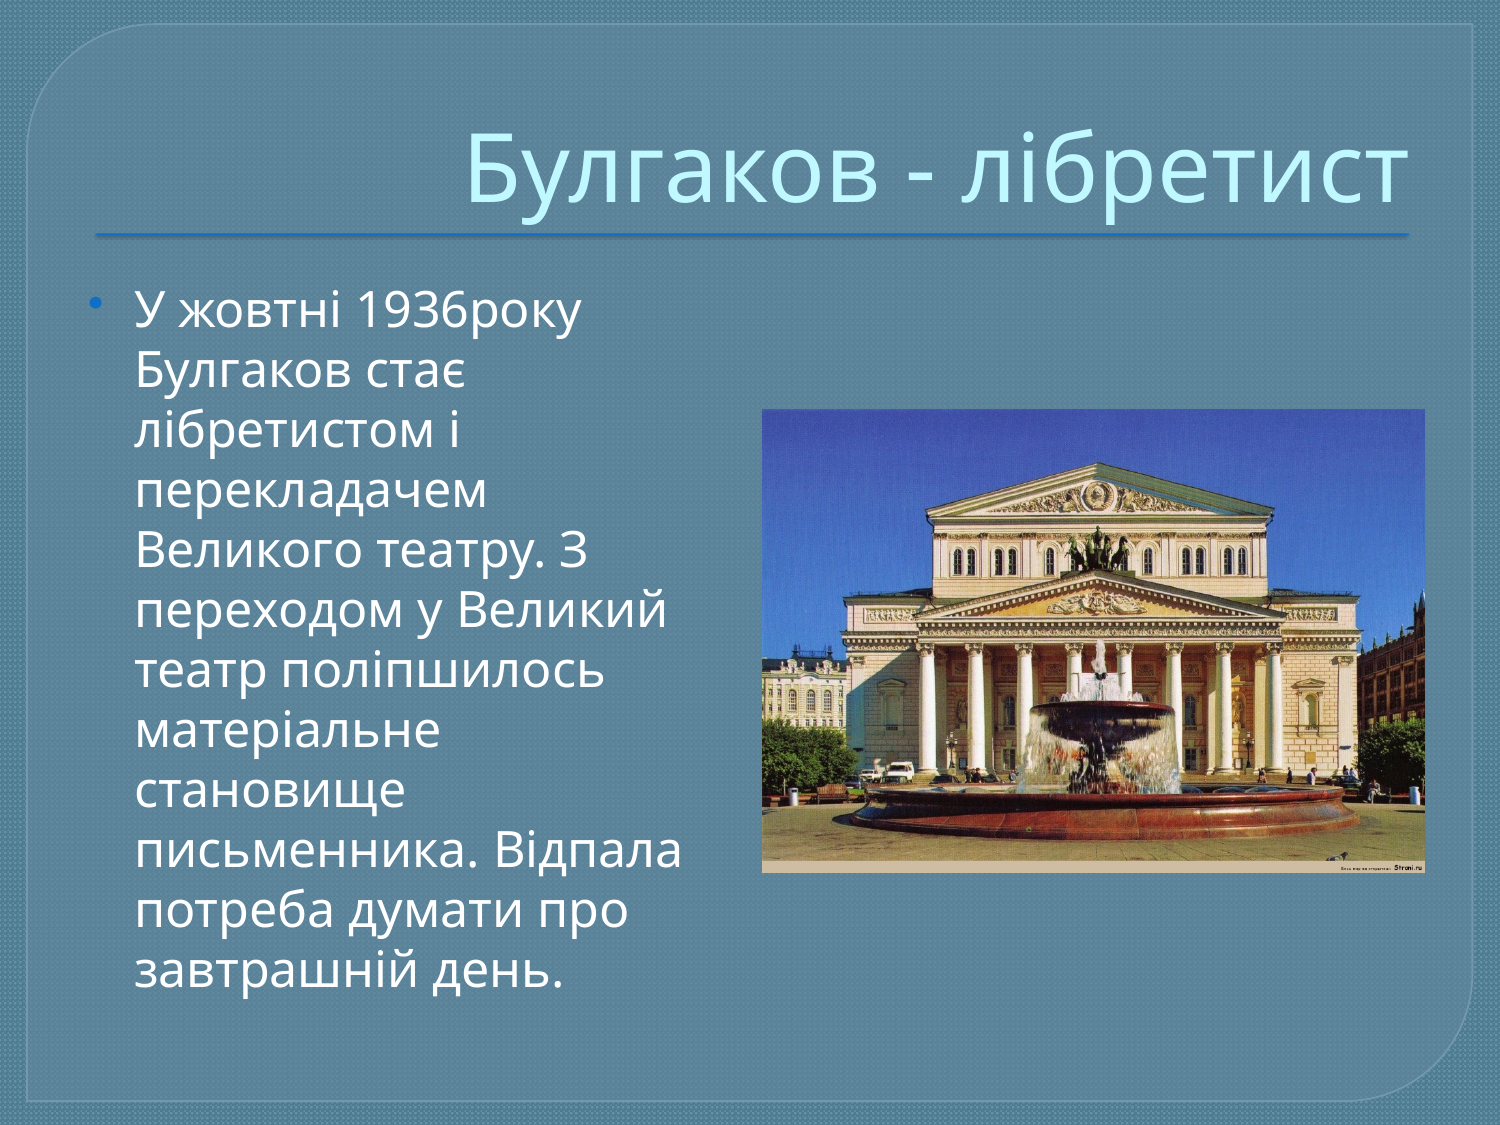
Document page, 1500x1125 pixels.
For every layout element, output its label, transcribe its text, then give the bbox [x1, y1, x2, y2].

list У жовтні 1936року Булгаков стає лібретистом і перекладачем Великого театру. З переходом у Великий театр поліпшилось матеріальне становище письменника. Відпала потреба думати про завтрашній день. [75, 270, 738, 1013]
title Булгаков - лібретист [75, 41, 1425, 230]
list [762, 409, 1426, 873]
